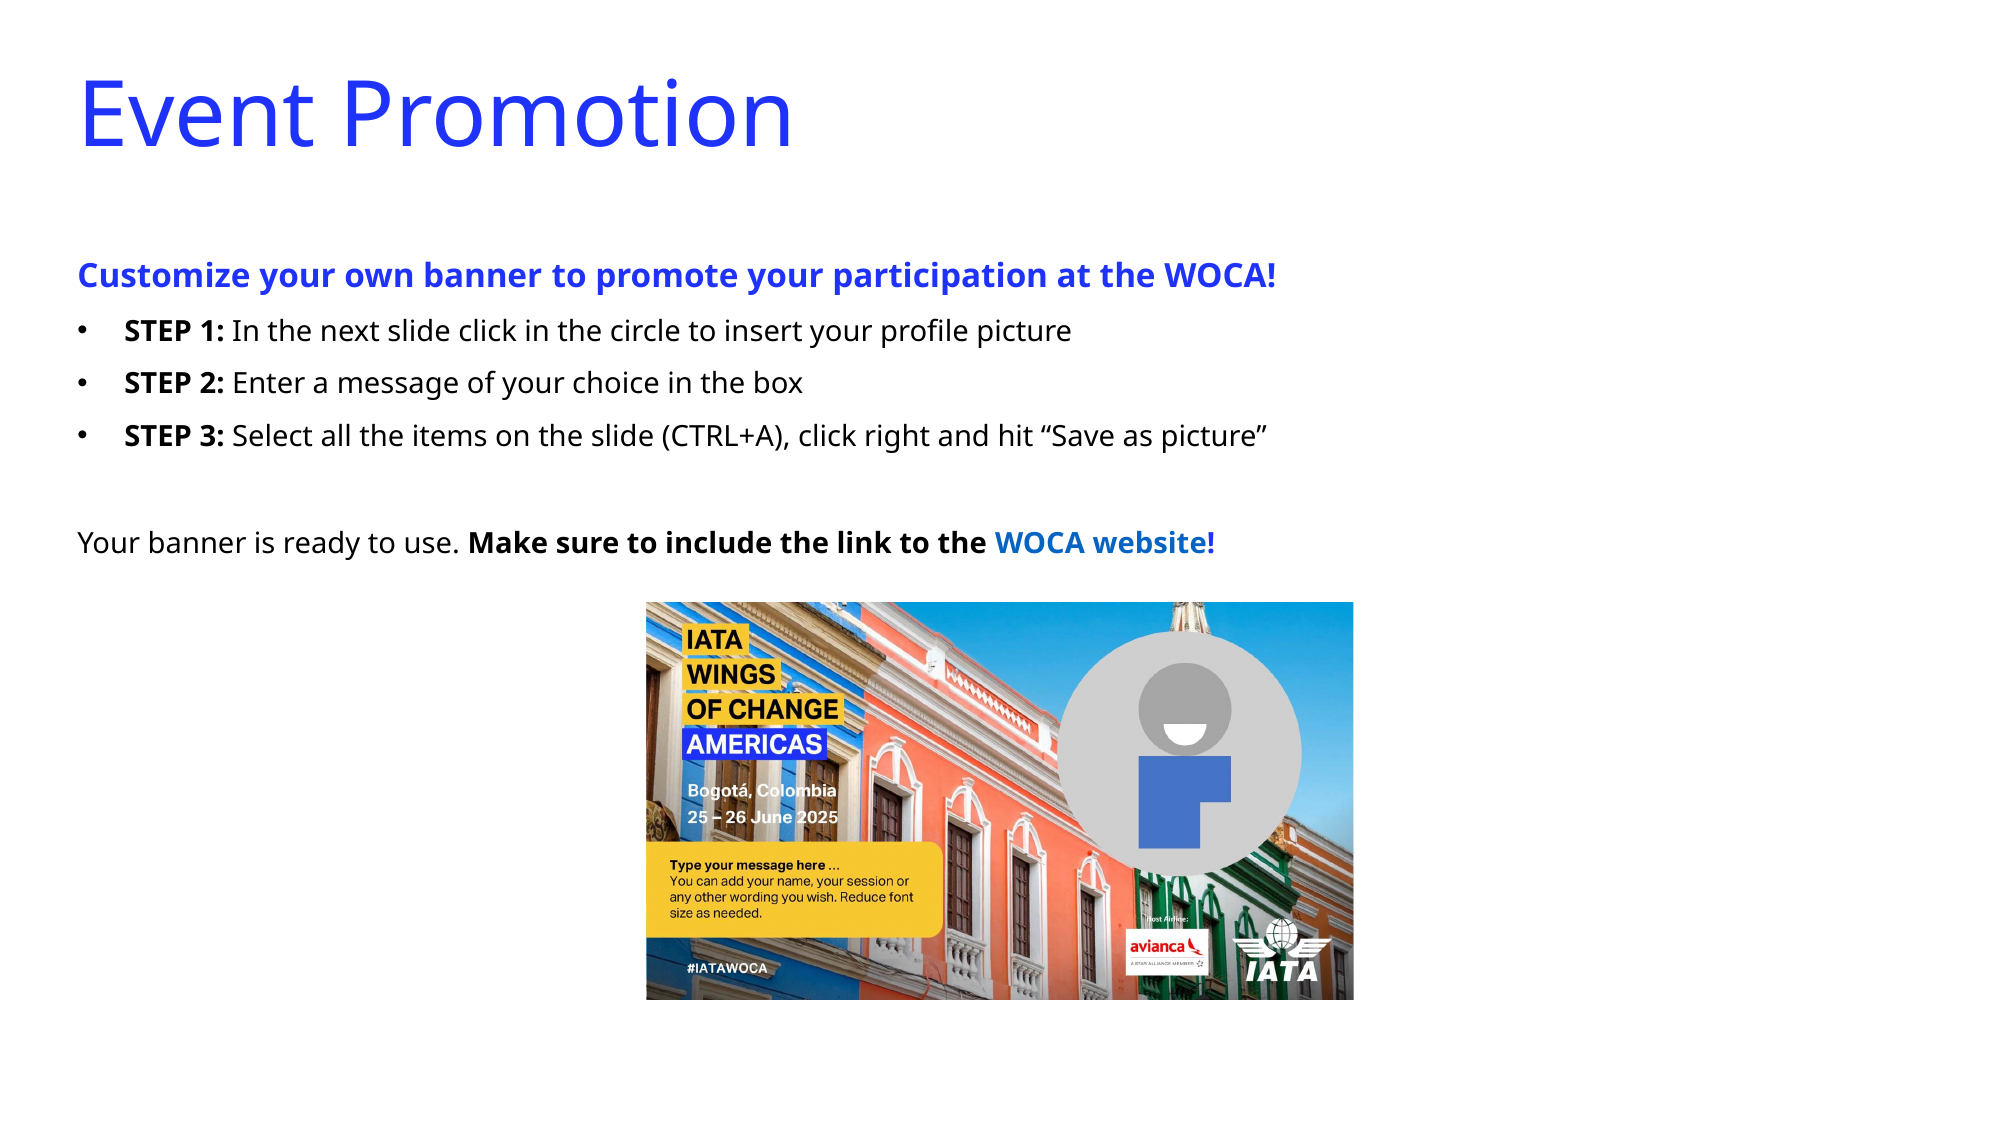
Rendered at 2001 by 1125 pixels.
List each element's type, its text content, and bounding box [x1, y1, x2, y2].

picture [646, 601, 1354, 1000]
text_box Customize your own banner to promote your participation at the WOCA! STEP 1: In the next slide click in the circle to insert your profile picture STEP 2: Enter a message of your choice in the box STEP 3: Select all the items on the slide (CTRL+A), click right and hit “Save as picture” Your banner is ready to use. Make sure to include the link to the WOCA website! [62, 227, 1903, 572]
text_box Event Promotion [62, 59, 1938, 160]
